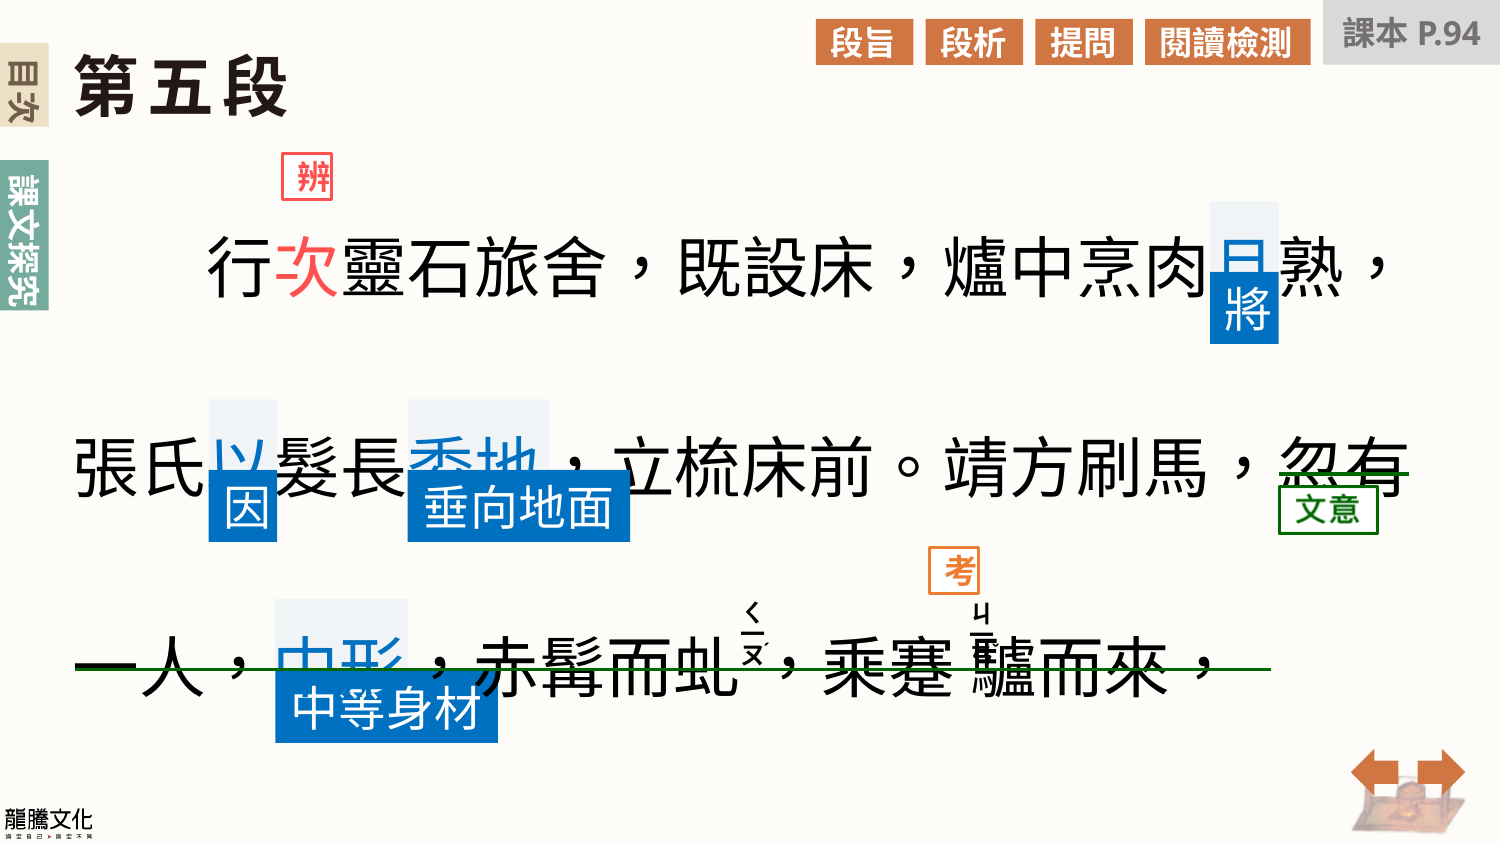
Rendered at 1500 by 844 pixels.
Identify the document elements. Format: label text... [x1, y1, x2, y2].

text_box 課本P.94 [1322, 0, 1500, 66]
text_box [1416, 746, 1467, 799]
text_box 中等身材 [275, 713, 498, 743]
text_box [407, 398, 550, 469]
text_box 閱讀檢測 [1145, 18, 1311, 65]
text_box 第四段 [1352, 767, 1467, 839]
text_box 段析 [925, 18, 1024, 65]
text_box 考 [929, 547, 979, 594]
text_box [725, 670, 823, 679]
text_box 段旨 [815, 18, 914, 65]
text_box 第五段 [57, 37, 320, 133]
text_box [1349, 746, 1400, 799]
picture [1278, 485, 1379, 535]
text_box 將 [1210, 271, 1279, 344]
text_box 提問 [1035, 18, 1133, 65]
text_box [208, 398, 278, 469]
text_box 辨 [282, 153, 332, 200]
text_box [274, 598, 409, 668]
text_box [954, 670, 1053, 680]
text_box [1209, 200, 1280, 272]
text_box 垂向地面 [407, 469, 631, 542]
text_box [725, 599, 823, 669]
text_box 行次靈石旅舍，既設床，爐中烹肉且熟，張氏以髮長委地，立梳床前。靖方刷馬，忽有一人，中形，赤髯而虬 ，乘蹇 驢而來， [57, 98, 1426, 713]
picture [5, 808, 92, 839]
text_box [954, 600, 1053, 669]
text_box 因 [208, 469, 278, 542]
